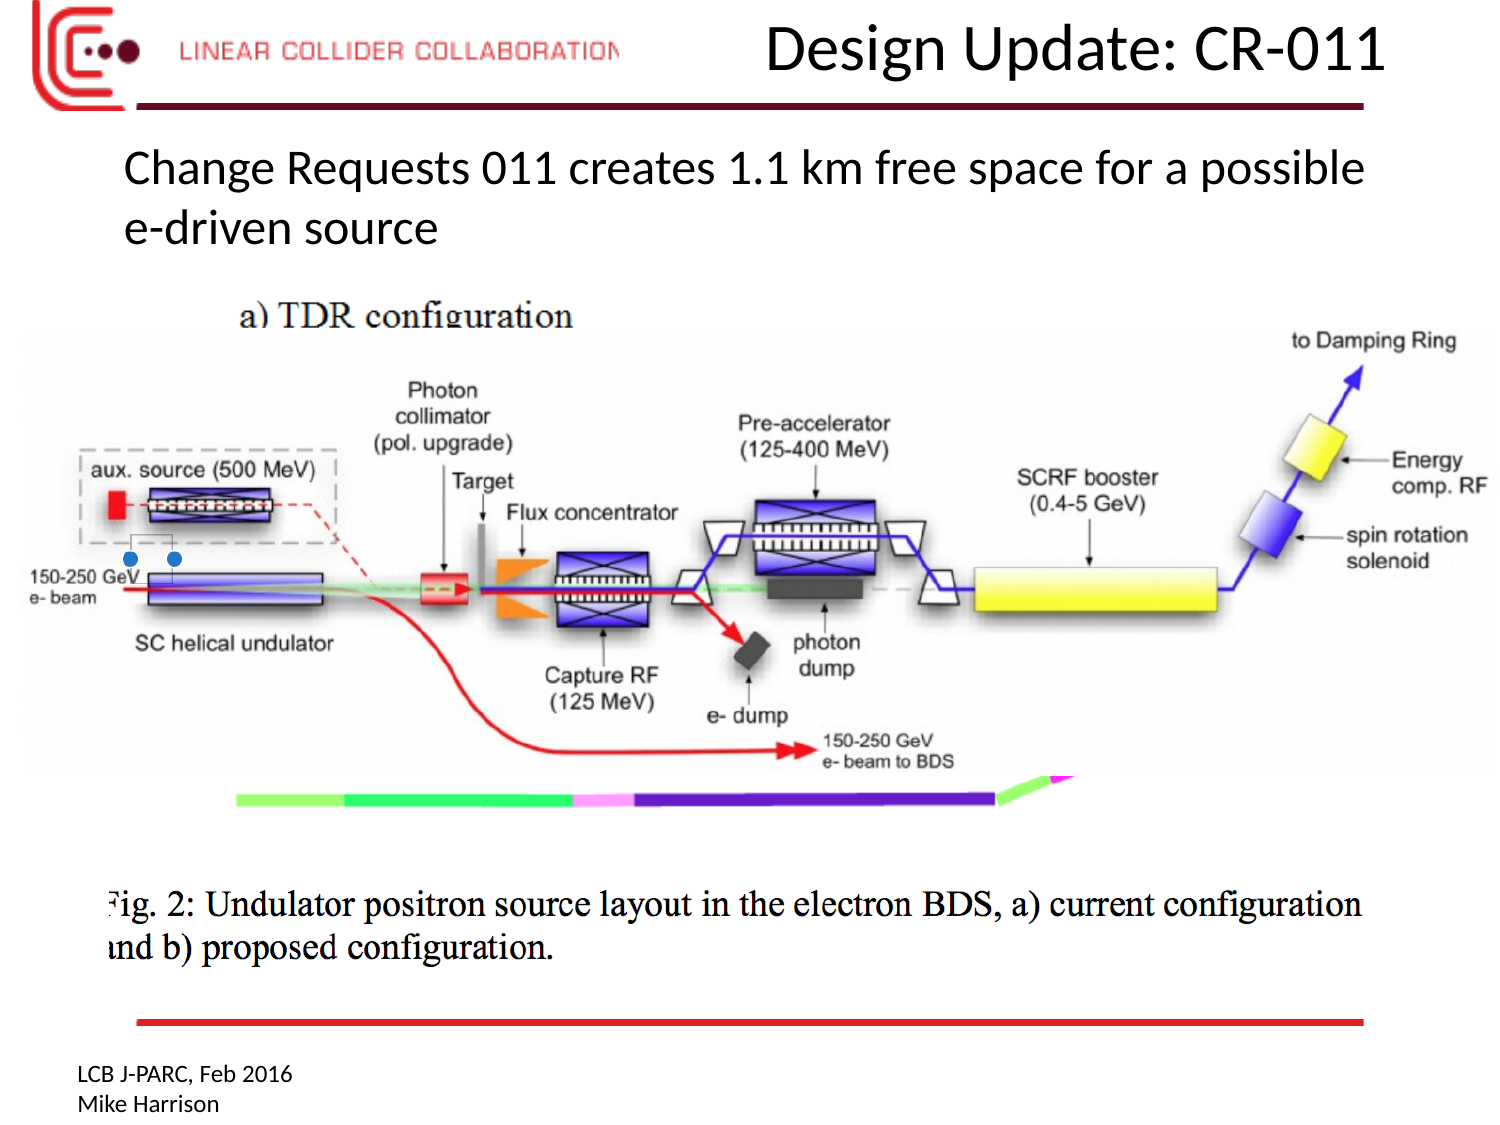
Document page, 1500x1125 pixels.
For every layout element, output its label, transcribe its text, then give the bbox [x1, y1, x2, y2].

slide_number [62, 1050, 463, 1125]
text_box Change Requests 011 creates 1.1 km free space for a possible e-driven source [108, 126, 1393, 253]
picture [0, 247, 1500, 975]
text_box Design Update: CR-011 [750, 0, 1425, 122]
